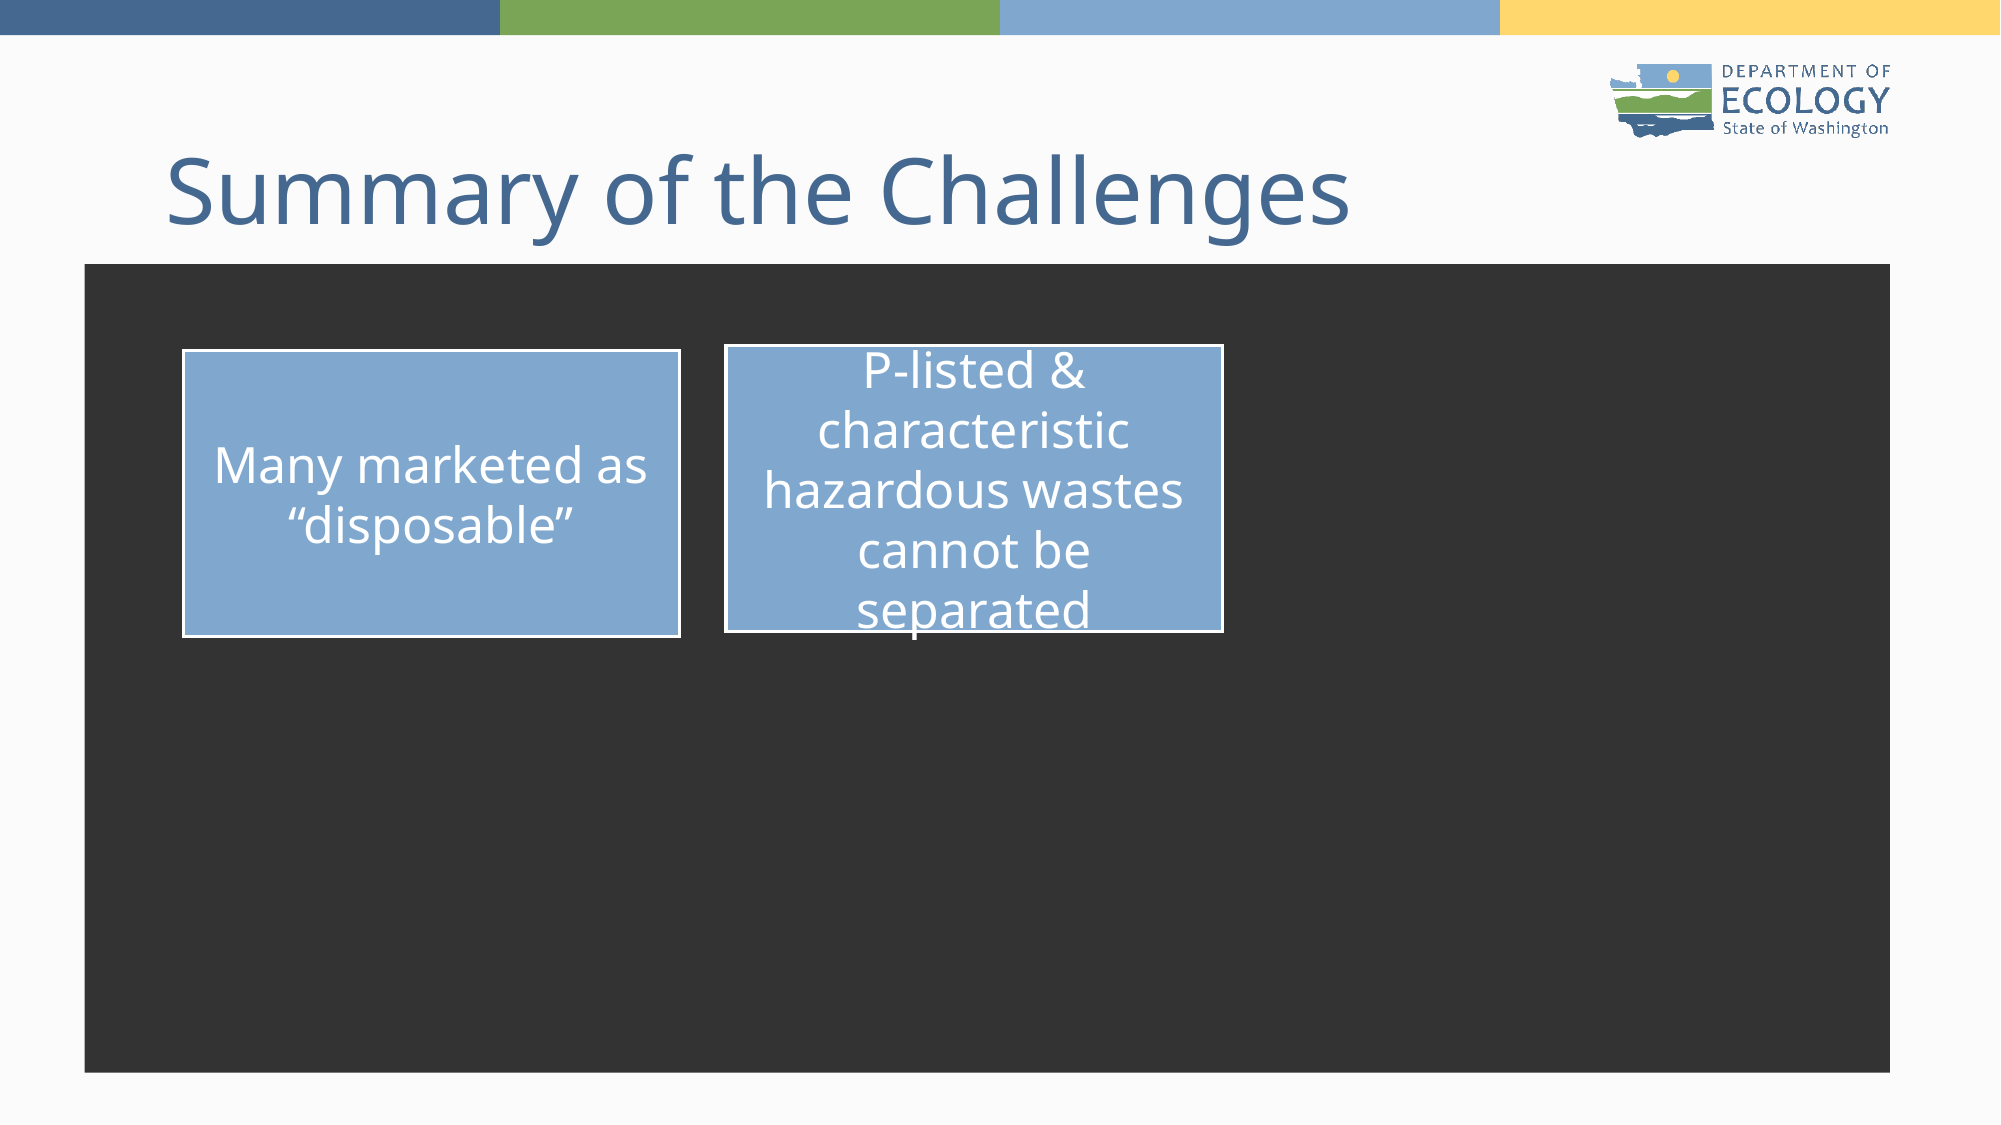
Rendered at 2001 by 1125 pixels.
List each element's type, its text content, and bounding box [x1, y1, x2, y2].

title Summary of the Challenges [0, 64, 1789, 253]
picture [1789, 64, 1890, 138]
text_box P-listed & characteristic hazardous wastes cannot be separated [724, 344, 1224, 633]
text_box [84, 264, 1890, 1073]
text_box Many marketed as “disposable” [182, 349, 681, 638]
